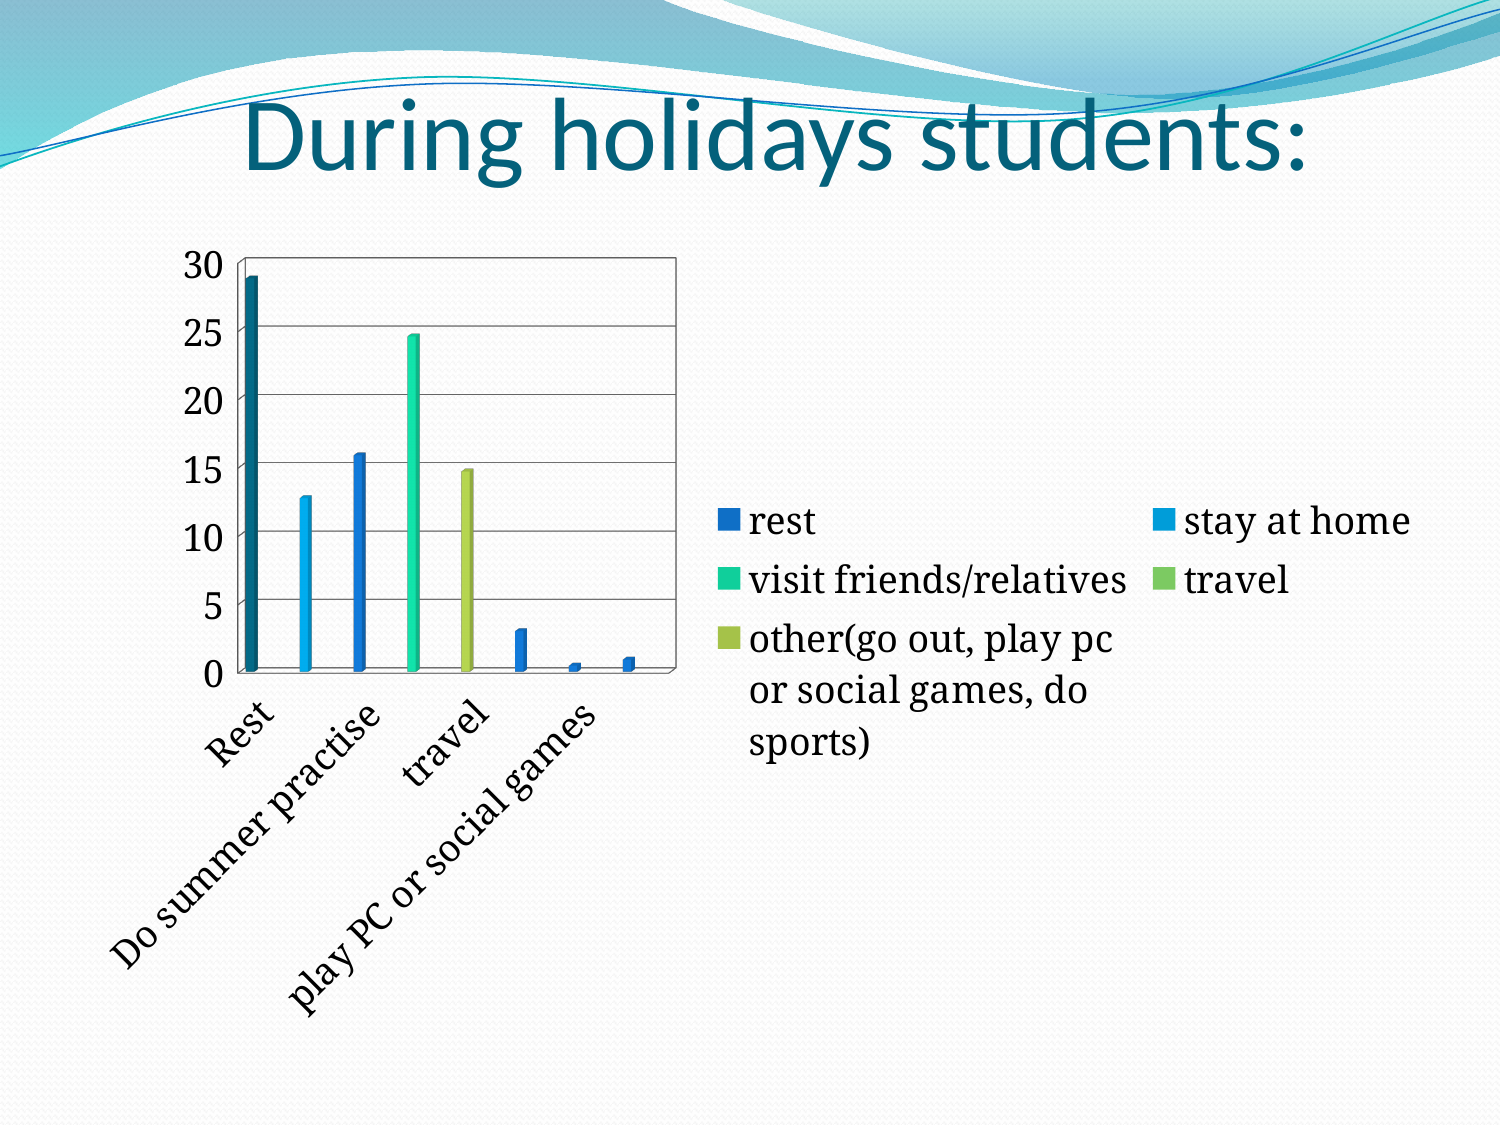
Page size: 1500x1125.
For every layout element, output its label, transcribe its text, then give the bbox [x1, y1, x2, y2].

text_box During holidays students: [227, 58, 1328, 199]
chart [70, 222, 1437, 1038]
